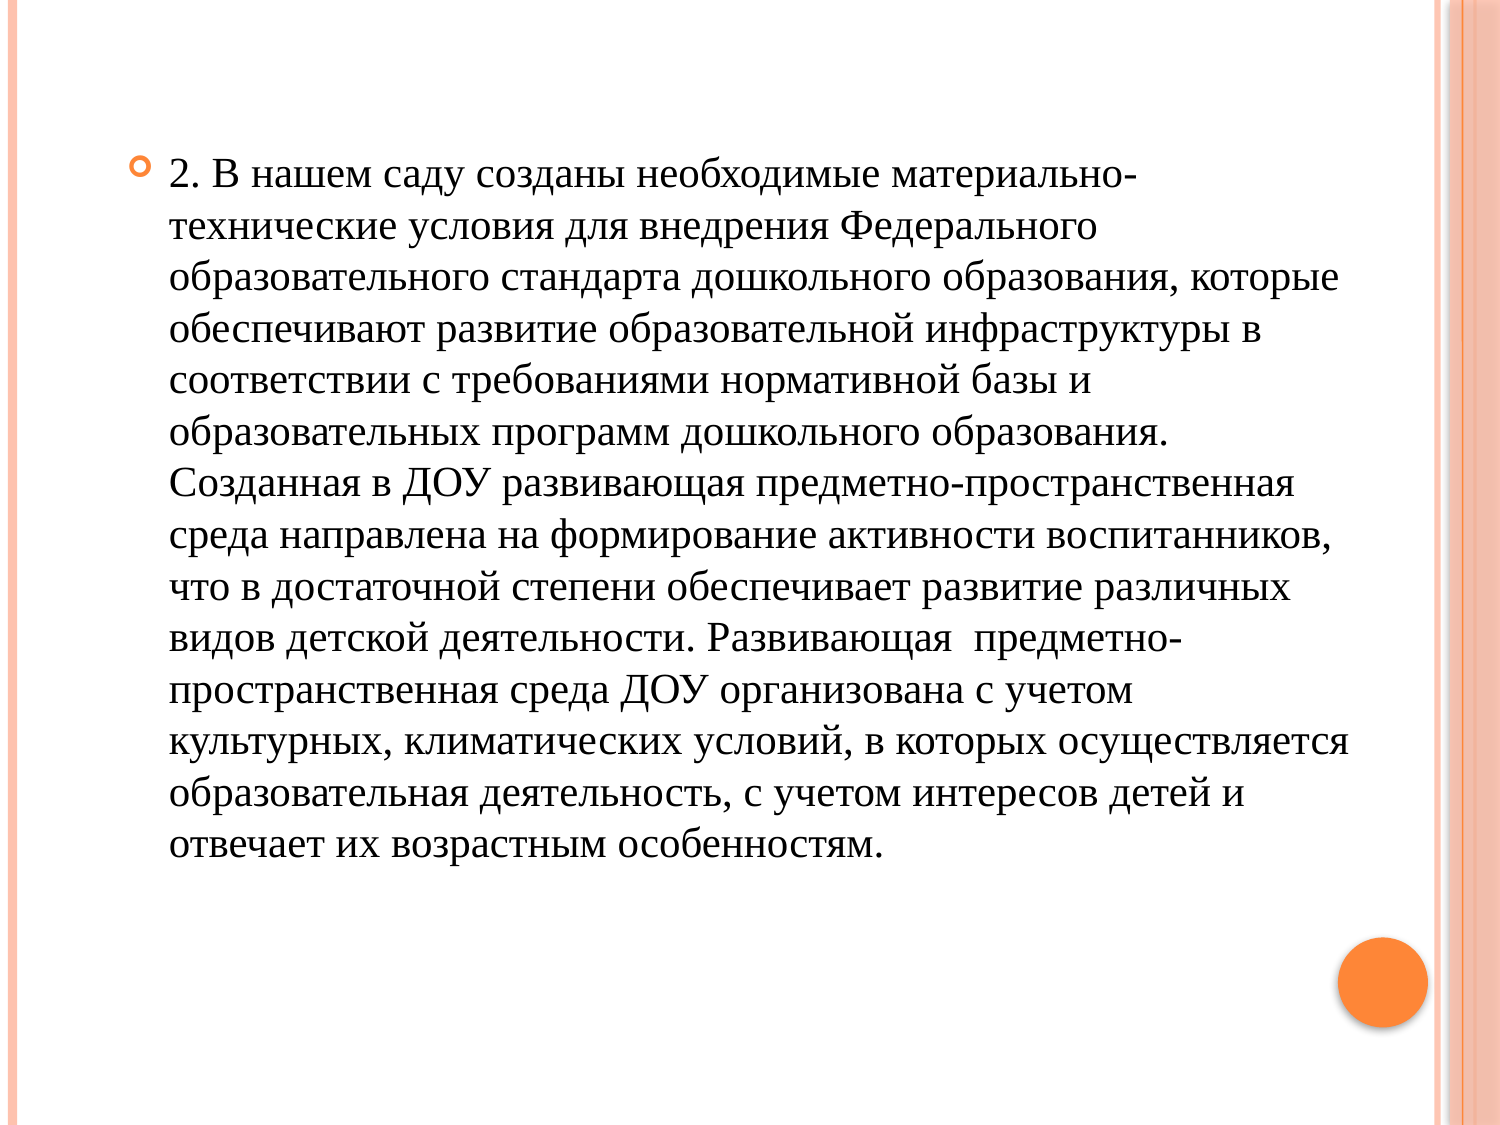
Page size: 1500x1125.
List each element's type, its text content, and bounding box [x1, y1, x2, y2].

subtitle 2. В нашем саду созданы необходимые материально-технические условия для внедрения Федерального образовательного стандарта дошкольного образования, которые обеспечивают развитие образовательной инфраструктуры в соответствии с требованиями нормативной базы и образовательных программ дошкольного образования. Созданная в ДОУ развивающая предметно-пространственная среда направлена на формирование активности воспитанников, что в достаточной степени обеспечивает развитие различных видов детской деятельности. Развивающая предметно-пространственная среда ДОУ организована с учетом культурных, климатических условий, в которых осуществляется образовательная деятельность, с учетом интересов детей и отвечает их возрастным особенностям. [112, 137, 1376, 881]
